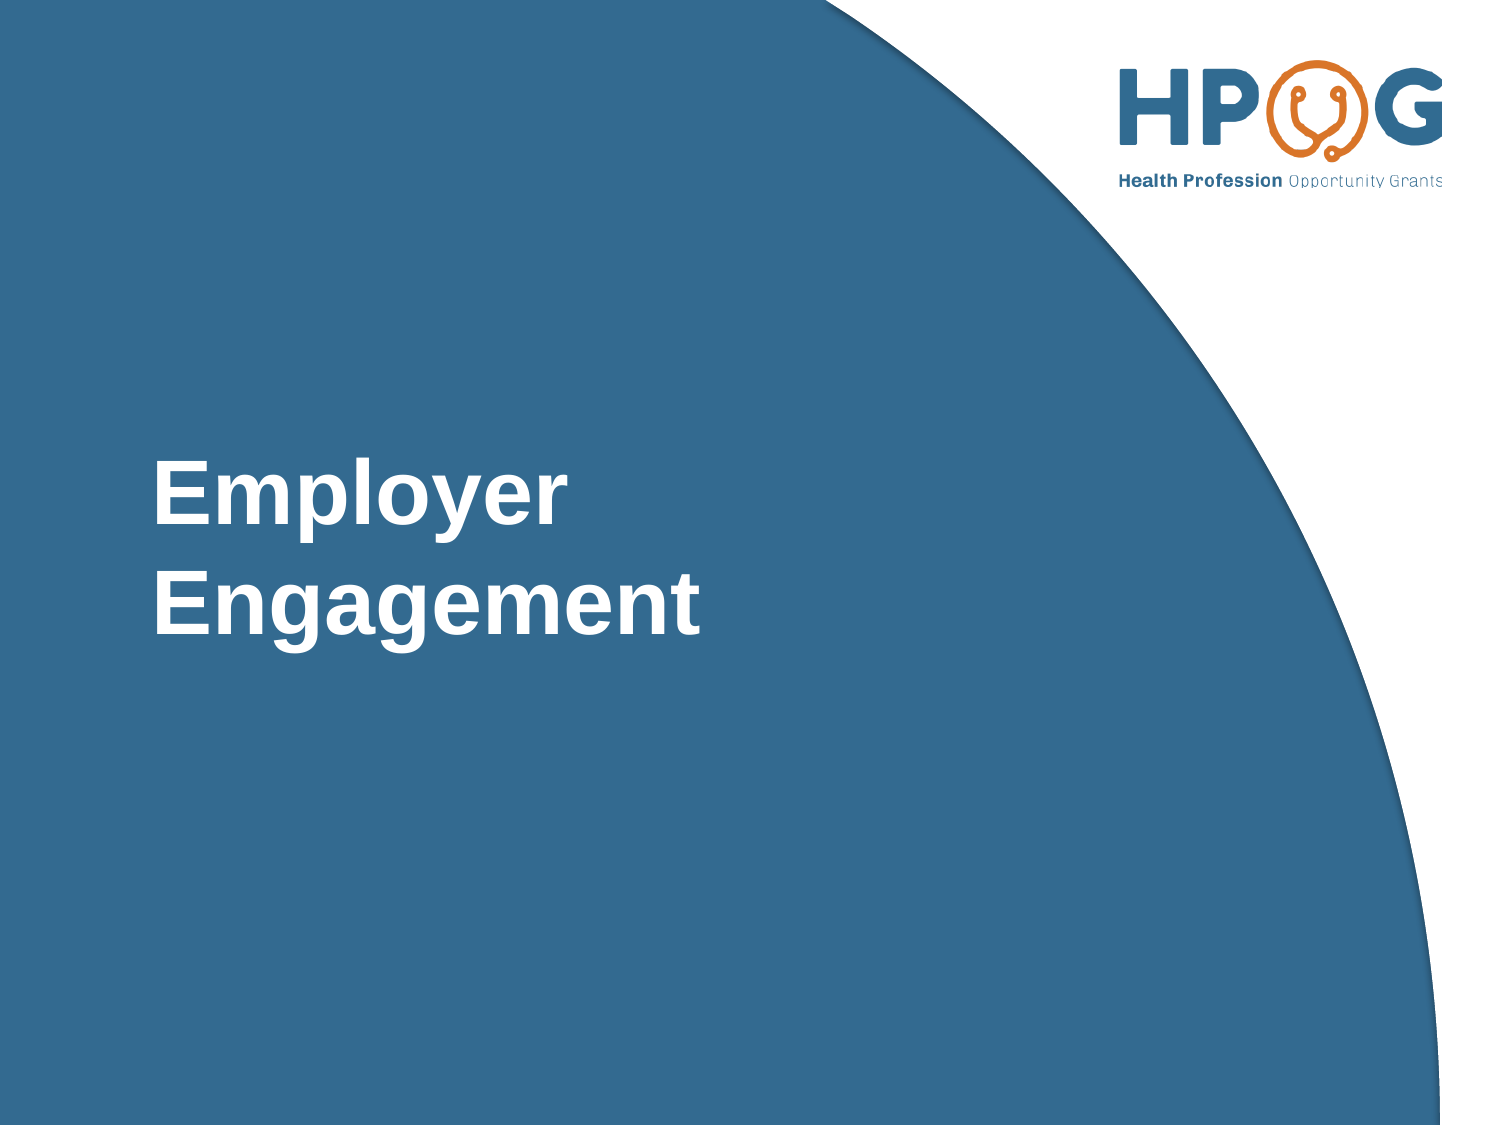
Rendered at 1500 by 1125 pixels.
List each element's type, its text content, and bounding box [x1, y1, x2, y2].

title Employer Engagement [136, 222, 1024, 864]
